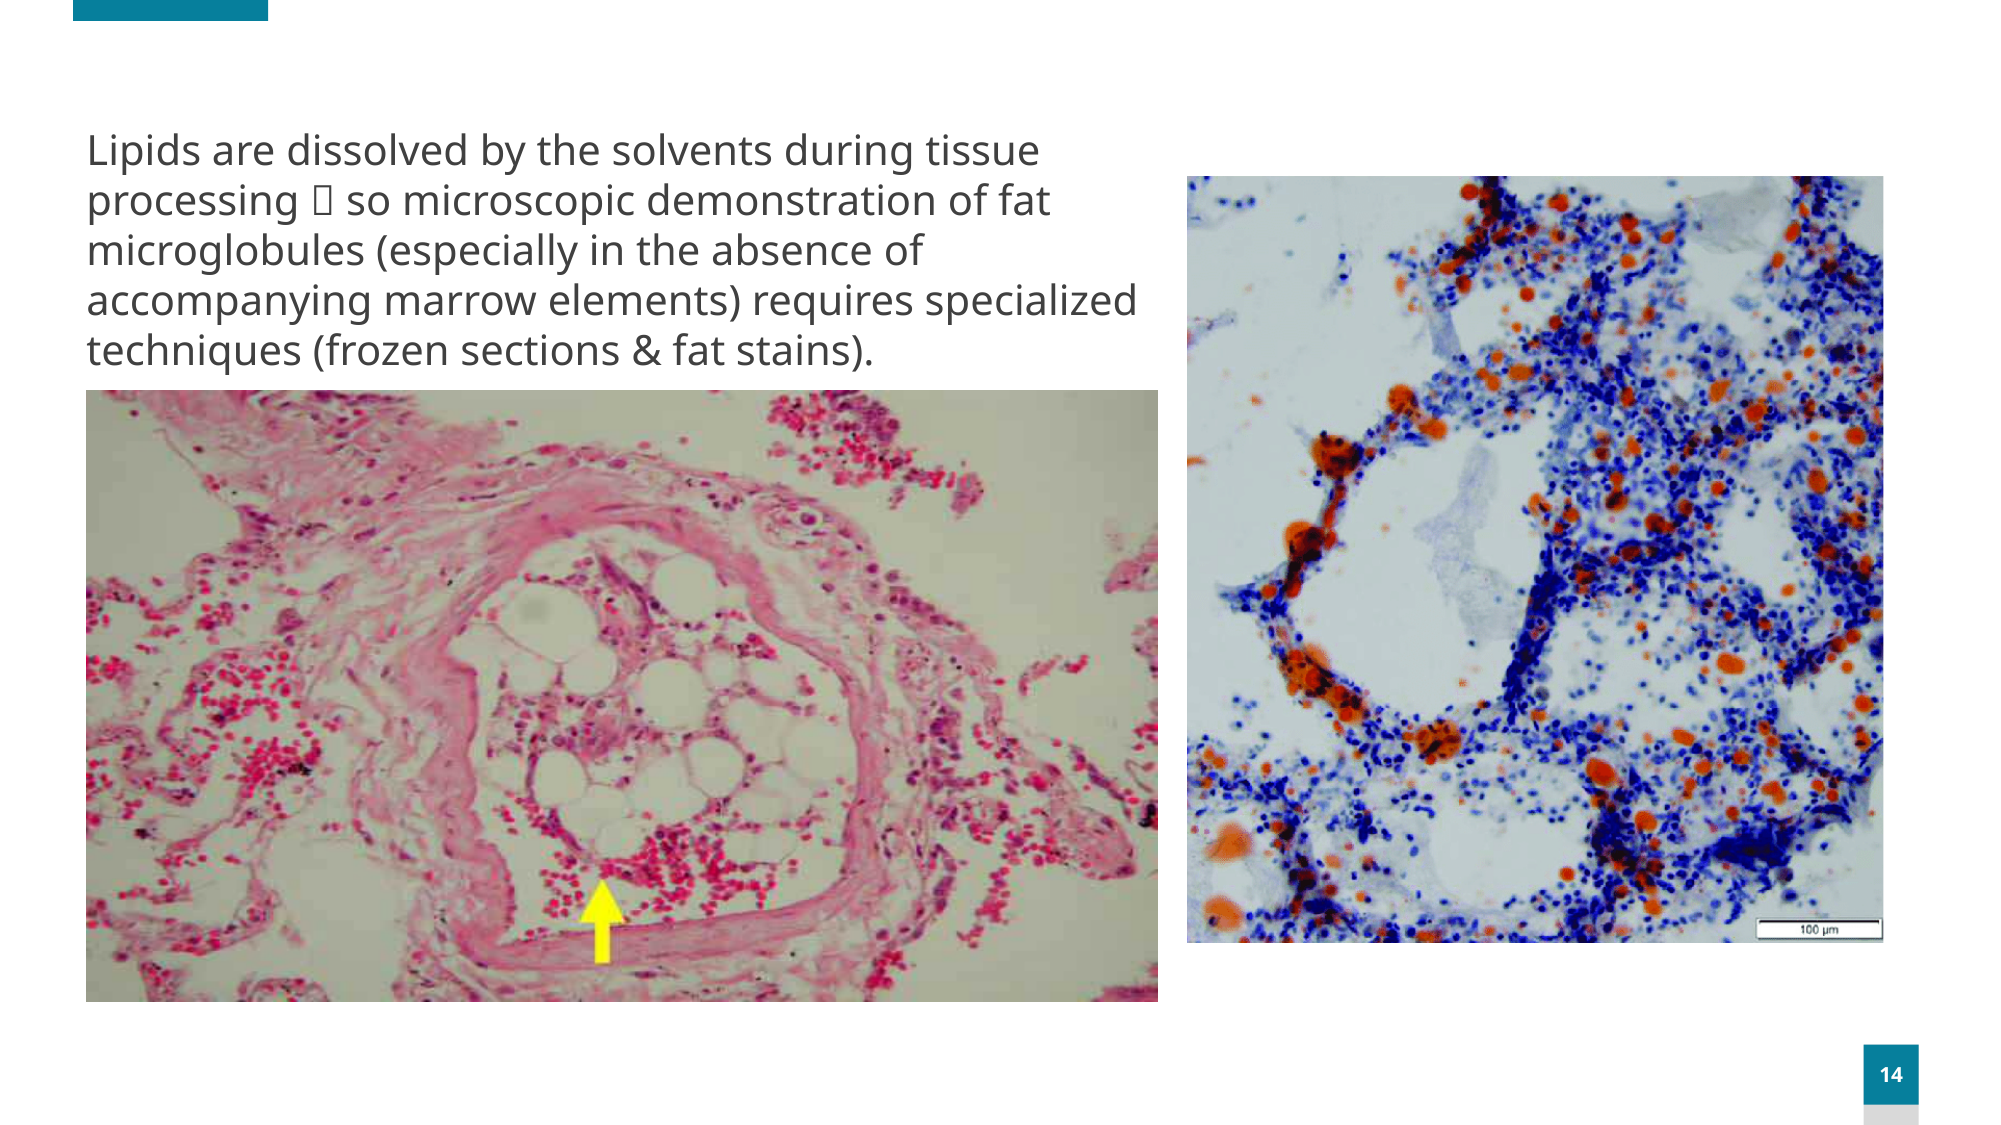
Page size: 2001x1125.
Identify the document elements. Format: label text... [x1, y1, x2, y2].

picture [1187, 175, 1884, 943]
list Lipids are dissolved by the solvents during tissue processing  so microscopic demonstration of fat microglobules (especially in the absence of accompanying marrow elements) requires specialized techniques (frozen sections & fat stains). [71, 116, 1173, 899]
picture [86, 390, 1158, 1002]
